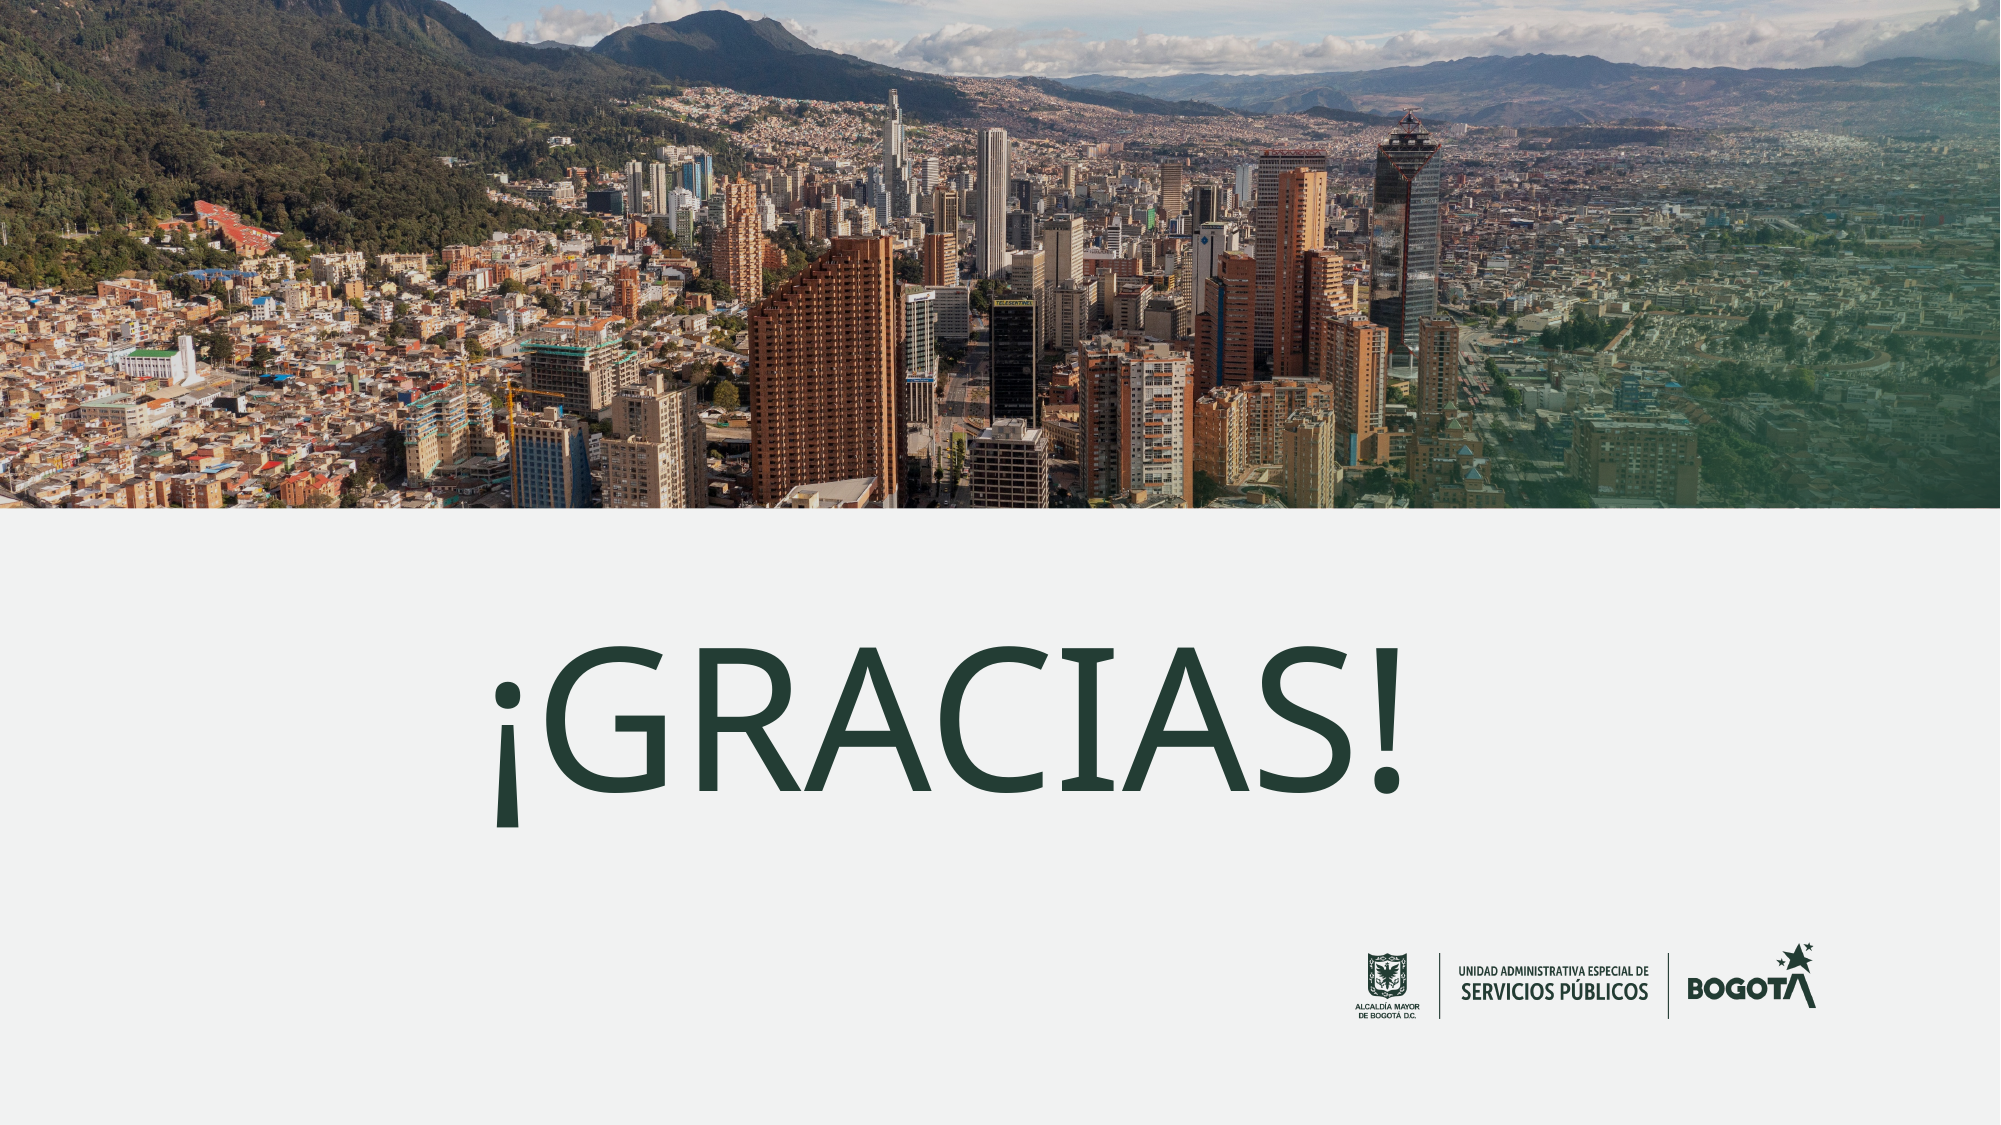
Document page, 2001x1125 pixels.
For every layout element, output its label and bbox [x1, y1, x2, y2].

picture [0, 0, 2000, 508]
picture [1355, 942, 1816, 1019]
